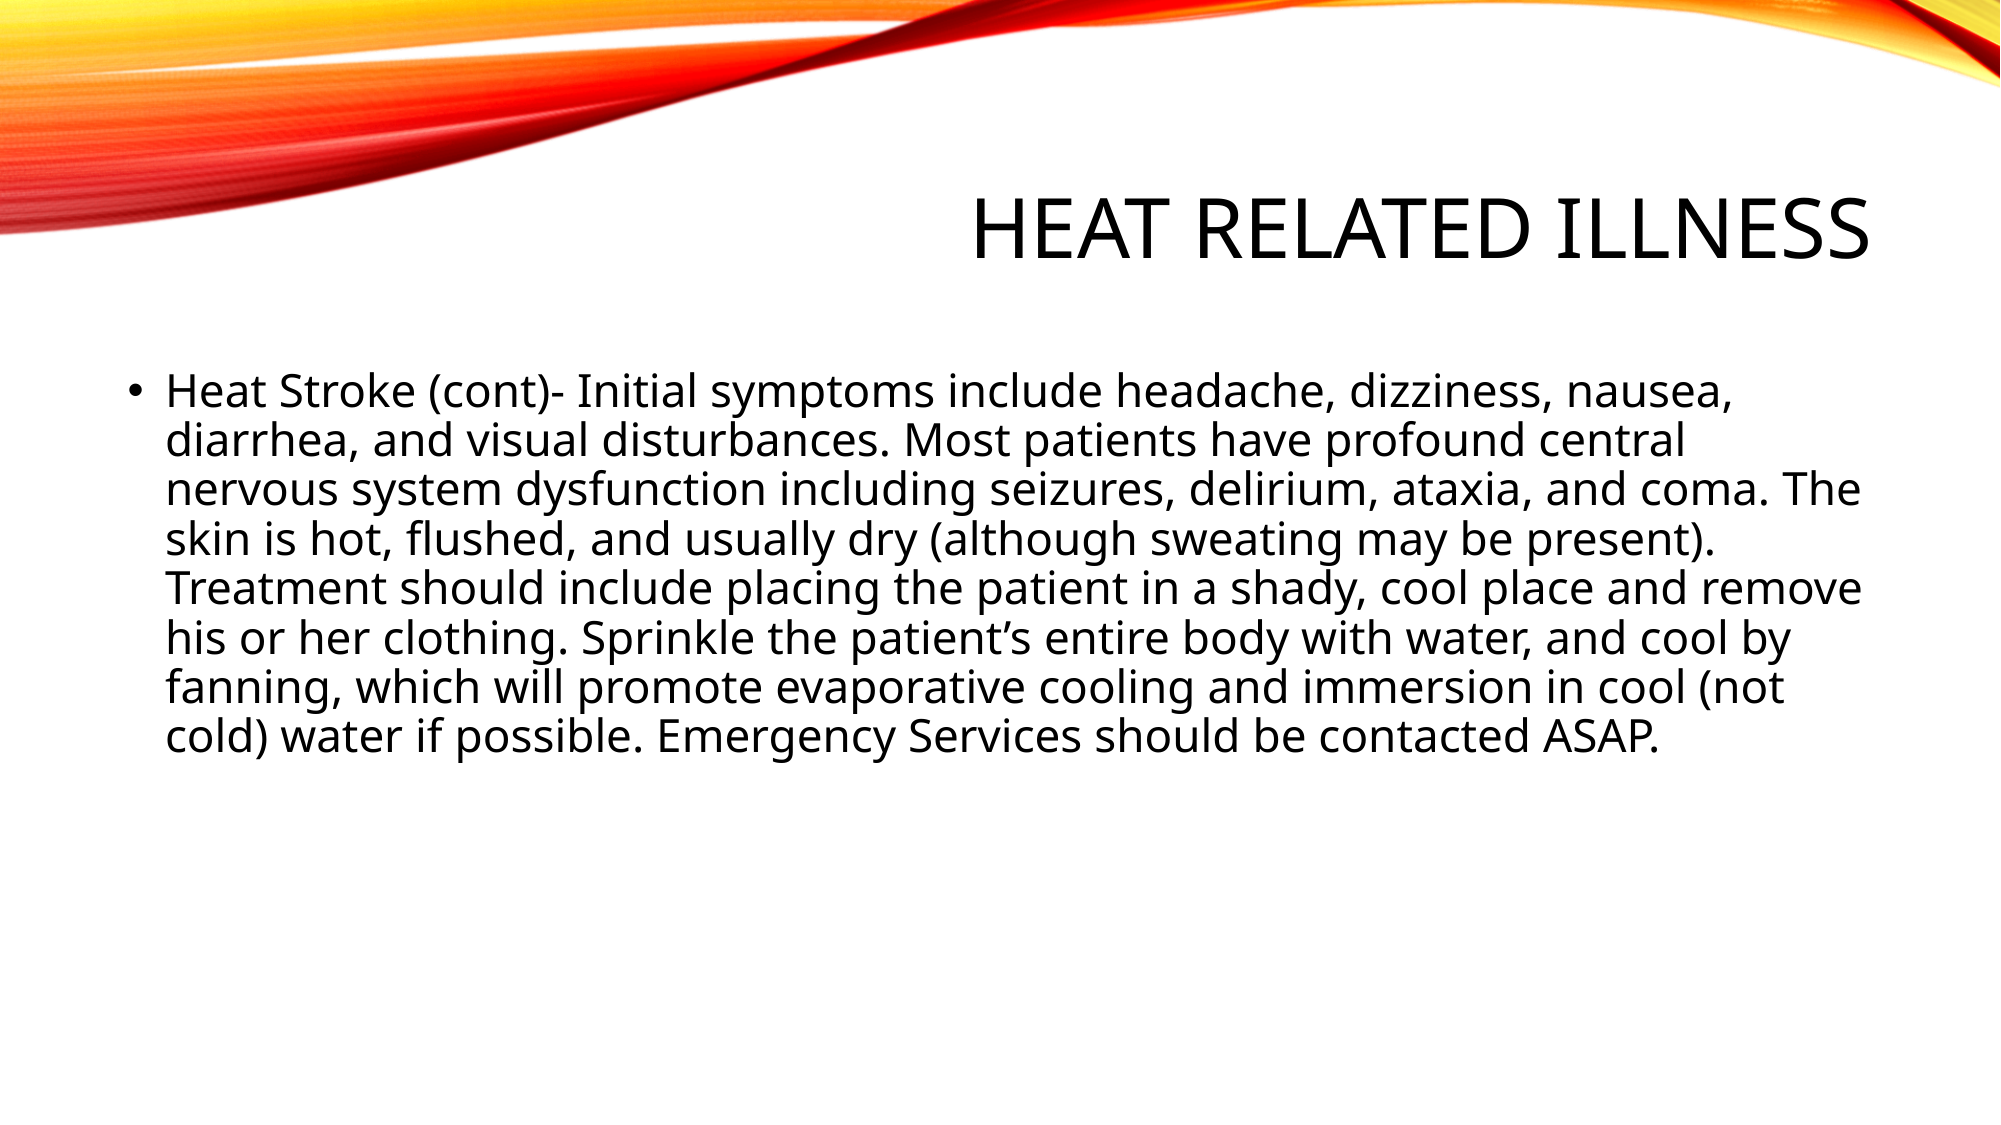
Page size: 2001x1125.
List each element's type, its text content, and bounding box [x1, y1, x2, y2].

title Heat related illness [474, 125, 1888, 338]
list Heat Stroke (cont)- Initial symptoms include headache, dizziness, nausea, diarrhea, and visual disturbances. Most patients have profound central nervous system dysfunction including seizures, delirium, ataxia, and coma. The skin is hot, flushed, and usually dry (although sweating may be present). Treatment should include placing the patient in a shady, cool place and remove his or her clothing. Sprinkle the patient’s entire body with water, and cool by fanning, which will promote evaporative cooling and immersion in cool (not cold) water if possible. Emergency Services should be contacted ASAP. [112, 360, 1888, 1021]
picture [0, 0, 2000, 237]
